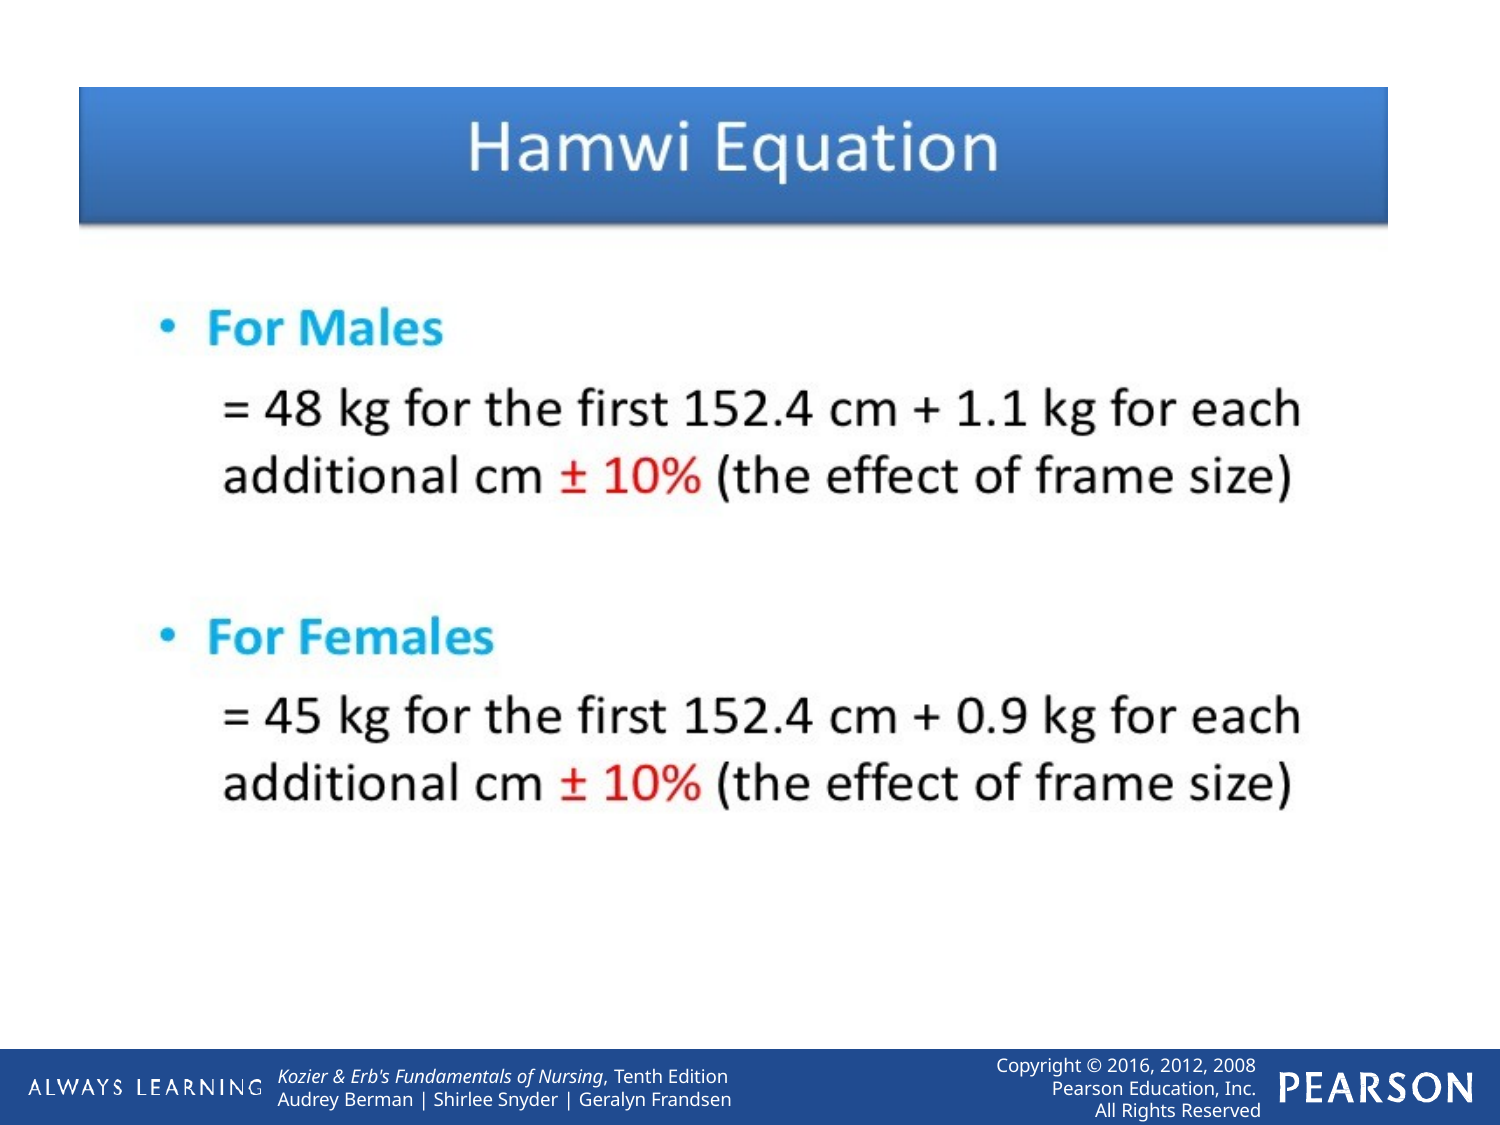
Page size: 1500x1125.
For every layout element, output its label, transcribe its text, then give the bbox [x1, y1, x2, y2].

picture [78, 87, 1388, 815]
slide_number Copyright © 2016, 2012, 2008 Pearson Education, Inc. All Rights Reserved [964, 1051, 1262, 1125]
picture [28, 1079, 261, 1095]
footer Kozier & Erb's Fundamentals of Nursing, Tenth Edition Audrey Berman | Shirlee Snyder | Geralyn Frandsen [275, 1062, 794, 1125]
